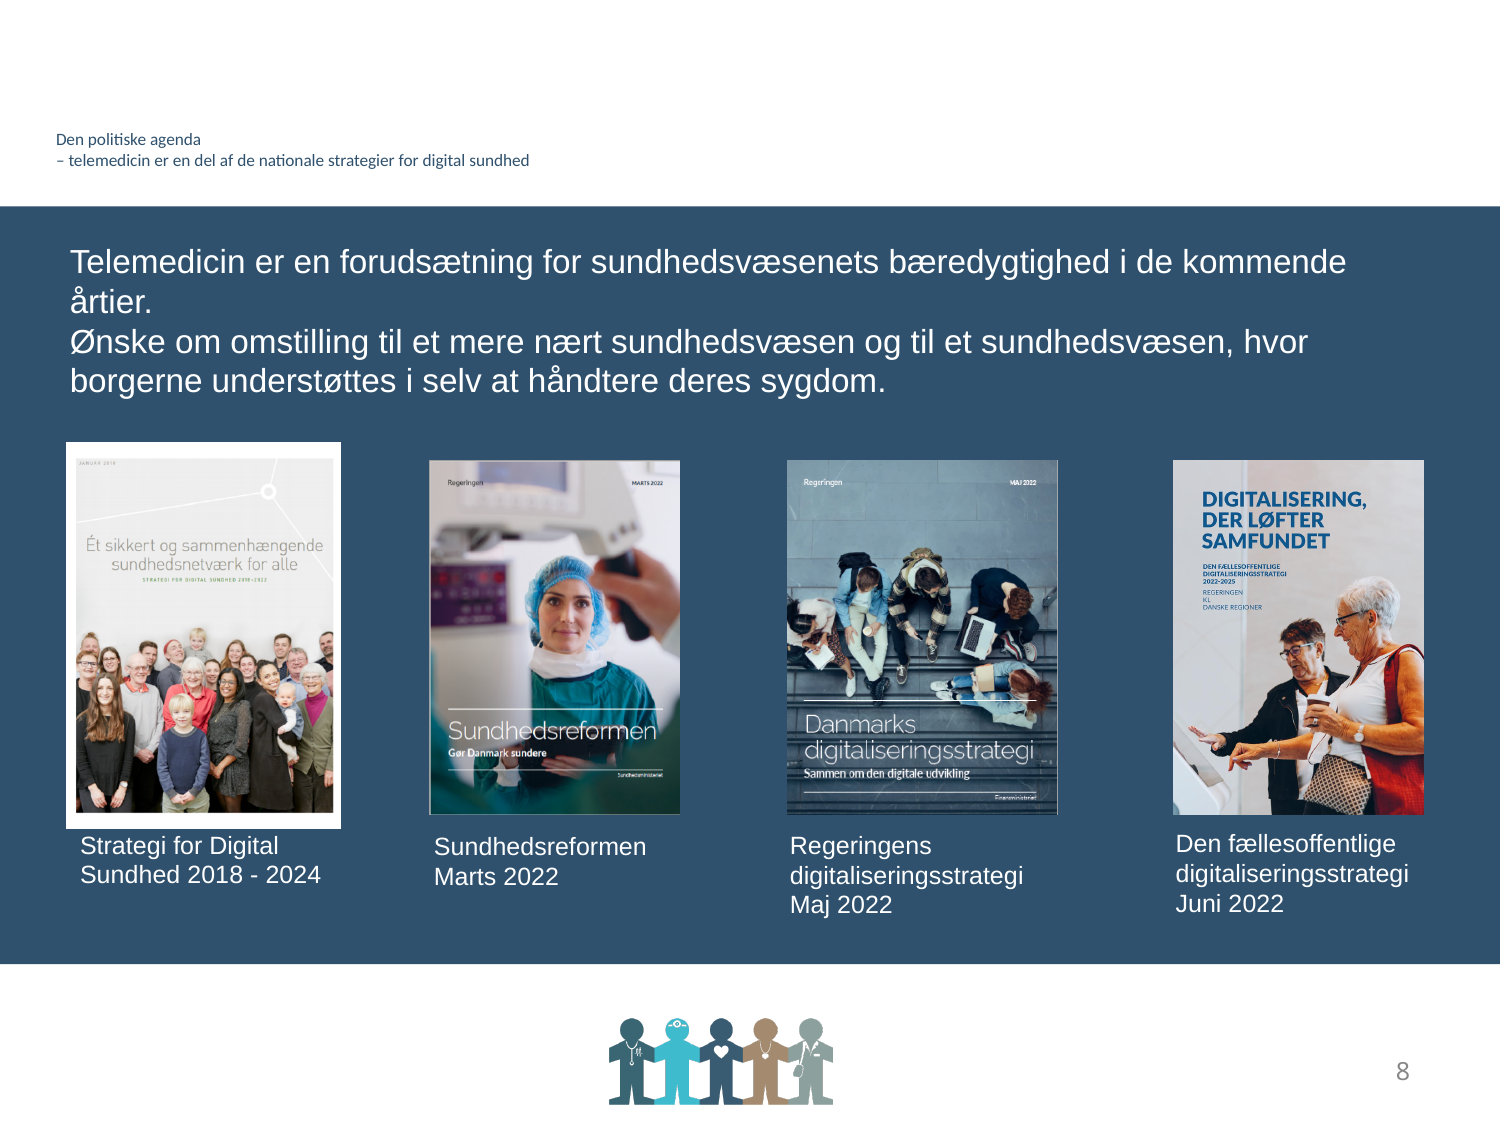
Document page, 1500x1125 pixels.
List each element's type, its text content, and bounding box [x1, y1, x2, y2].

text_box Telemedicin er en forudsætning for sundhedsvæsenets bæredygtighed i de kommende årtier. Ønske om omstilling til et mere nært sundhedsvæsen og til et sundhedsvæsen, hvor borgerne understøttes i selv at håndtere deres sygdom. [54, 232, 1426, 408]
picture [1172, 460, 1424, 816]
picture [608, 1018, 833, 1106]
text_box Strategi for Digital Sundhed 2018 - 2024 [64, 821, 386, 897]
title Den politiske agenda – telemedicin er en del af de nationale strategier for digital sundhed [41, 120, 1439, 178]
slide_number ‹#› [1074, 1042, 1425, 1103]
picture [787, 460, 1058, 816]
picture [429, 460, 680, 816]
text_box Den fællesoffentlige digitaliseringsstrategi Juni 2022 [1160, 819, 1448, 925]
text_box Regeringens digitaliseringsstrategi Maj 2022 [774, 821, 1062, 927]
text_box Sundhedsreformen Marts 2022 [418, 823, 683, 899]
list [75, 408, 738, 1005]
picture [66, 442, 341, 829]
